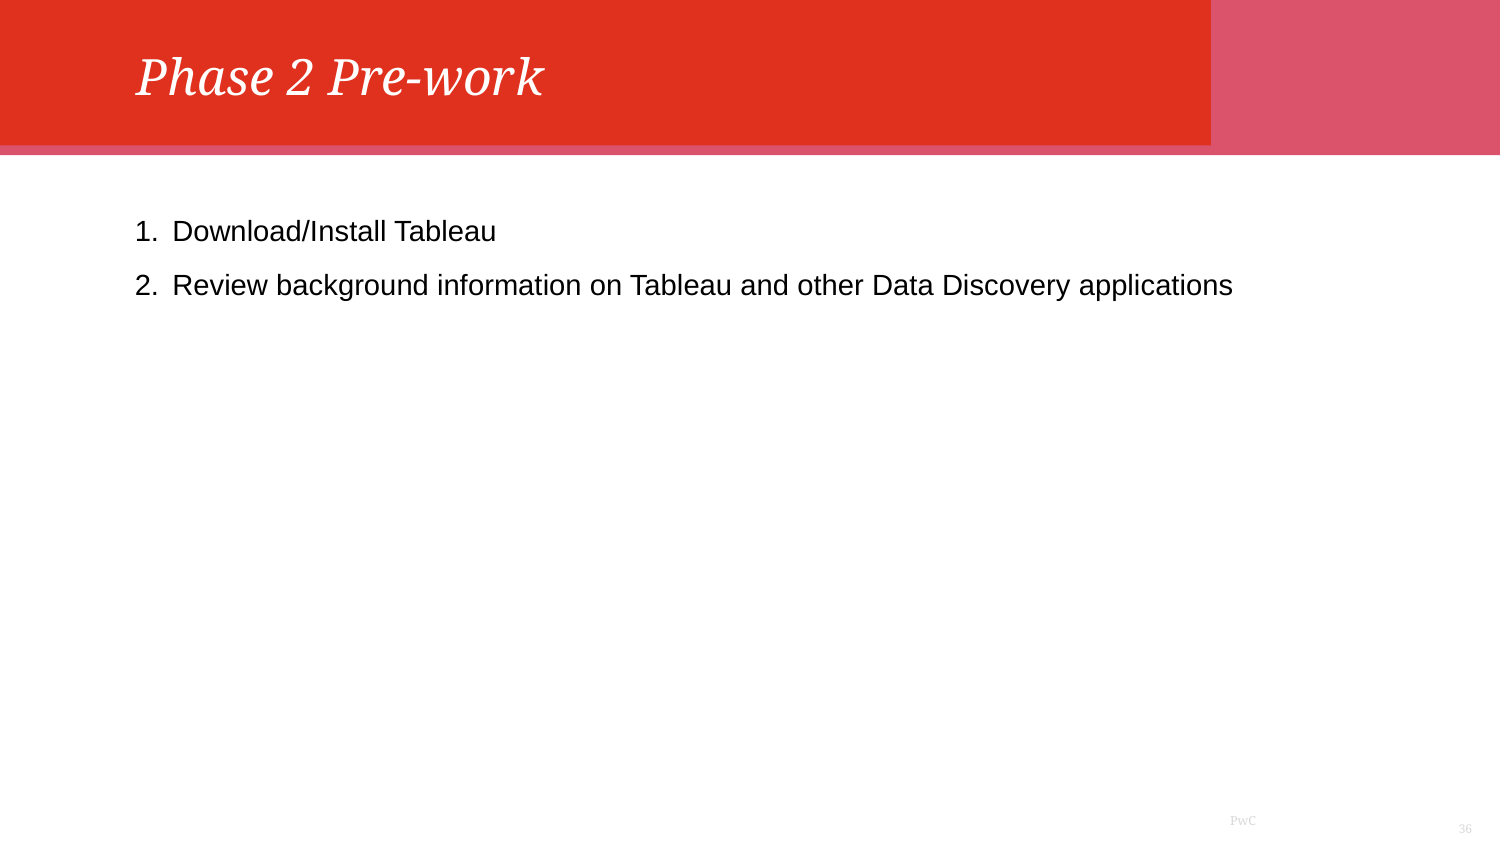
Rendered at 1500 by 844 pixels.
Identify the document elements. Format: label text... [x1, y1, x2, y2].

text_box Download/Install Tableau Review background information on Tableau and other Data Discovery applications [134, 212, 1338, 302]
text_box Phase 2 Pre-work [136, 45, 1208, 100]
